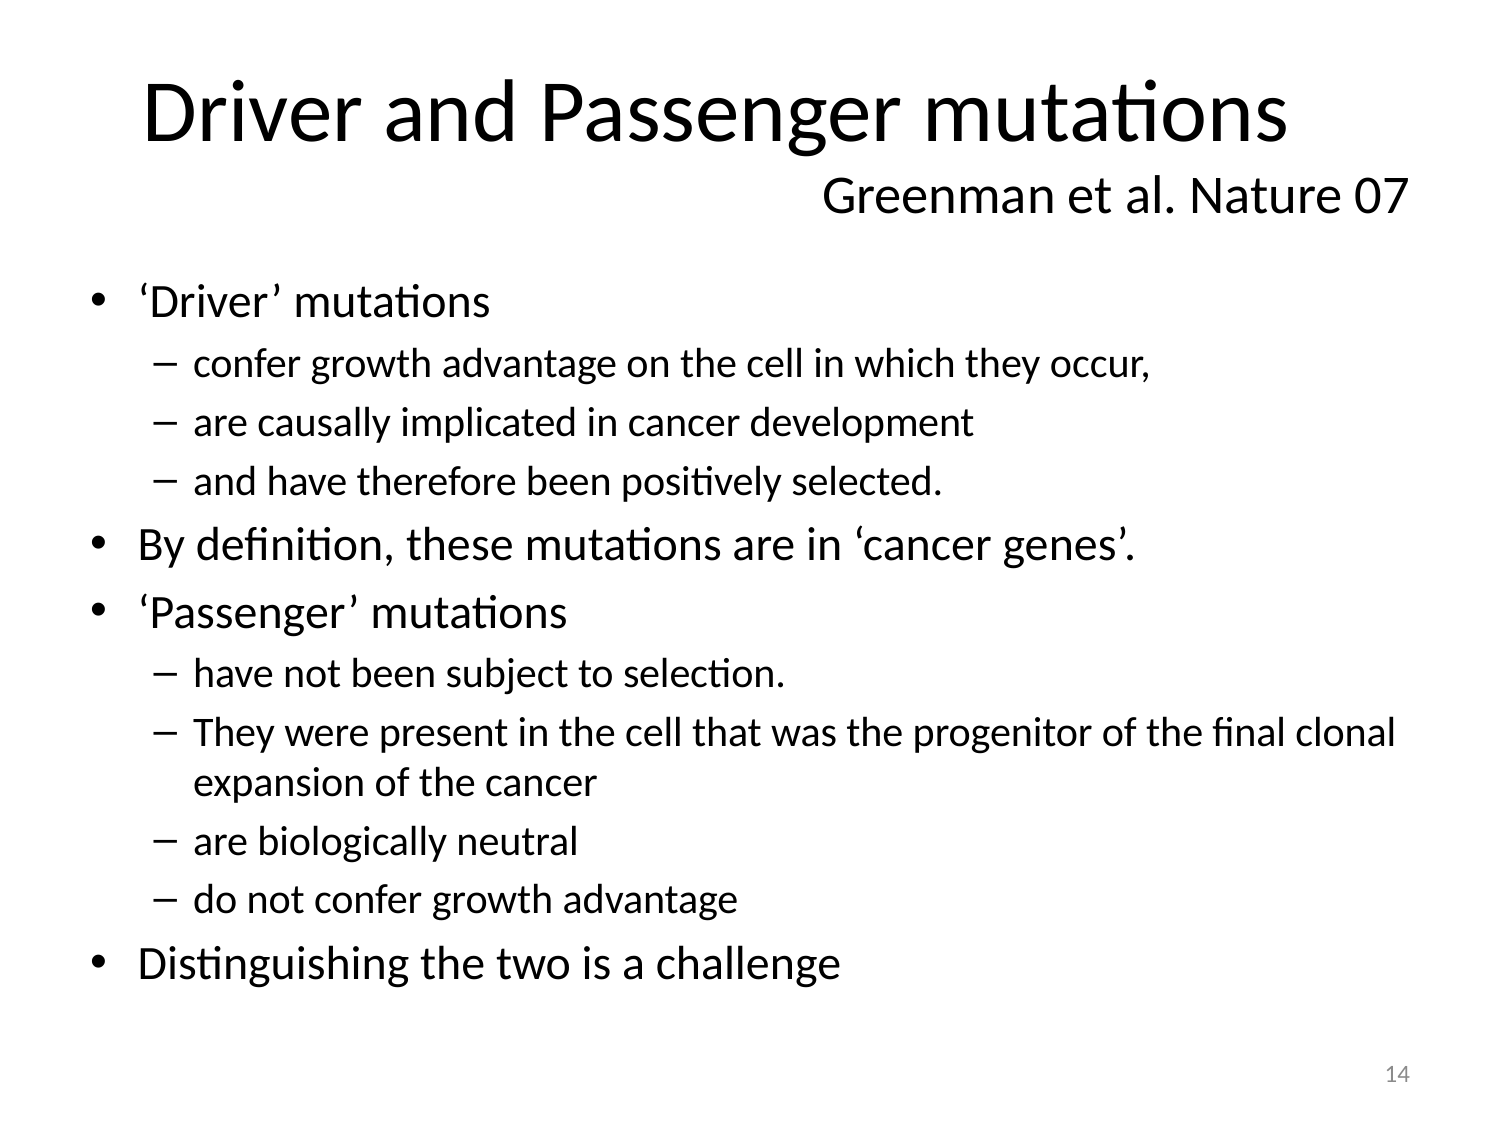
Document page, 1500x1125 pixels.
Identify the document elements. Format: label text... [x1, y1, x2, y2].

title Driver and Passenger mutations Greenman et al. Nature 07 [75, 45, 1425, 233]
slide_number 14 [1074, 1042, 1425, 1103]
list ‘Driver’ mutations confer growth advantage on the cell in which they occur, are causally implicated in cancer development and have therefore been positively selected. By definition, these mutations are in ‘cancer genes’. ‘Passenger’ mutations have not been subject to selection. They were present in the cell that was the progenitor of the final clonal expansion of the cancer are biologically neutral do not confer growth advantage Distinguishing the two is a challenge [75, 262, 1425, 1005]
